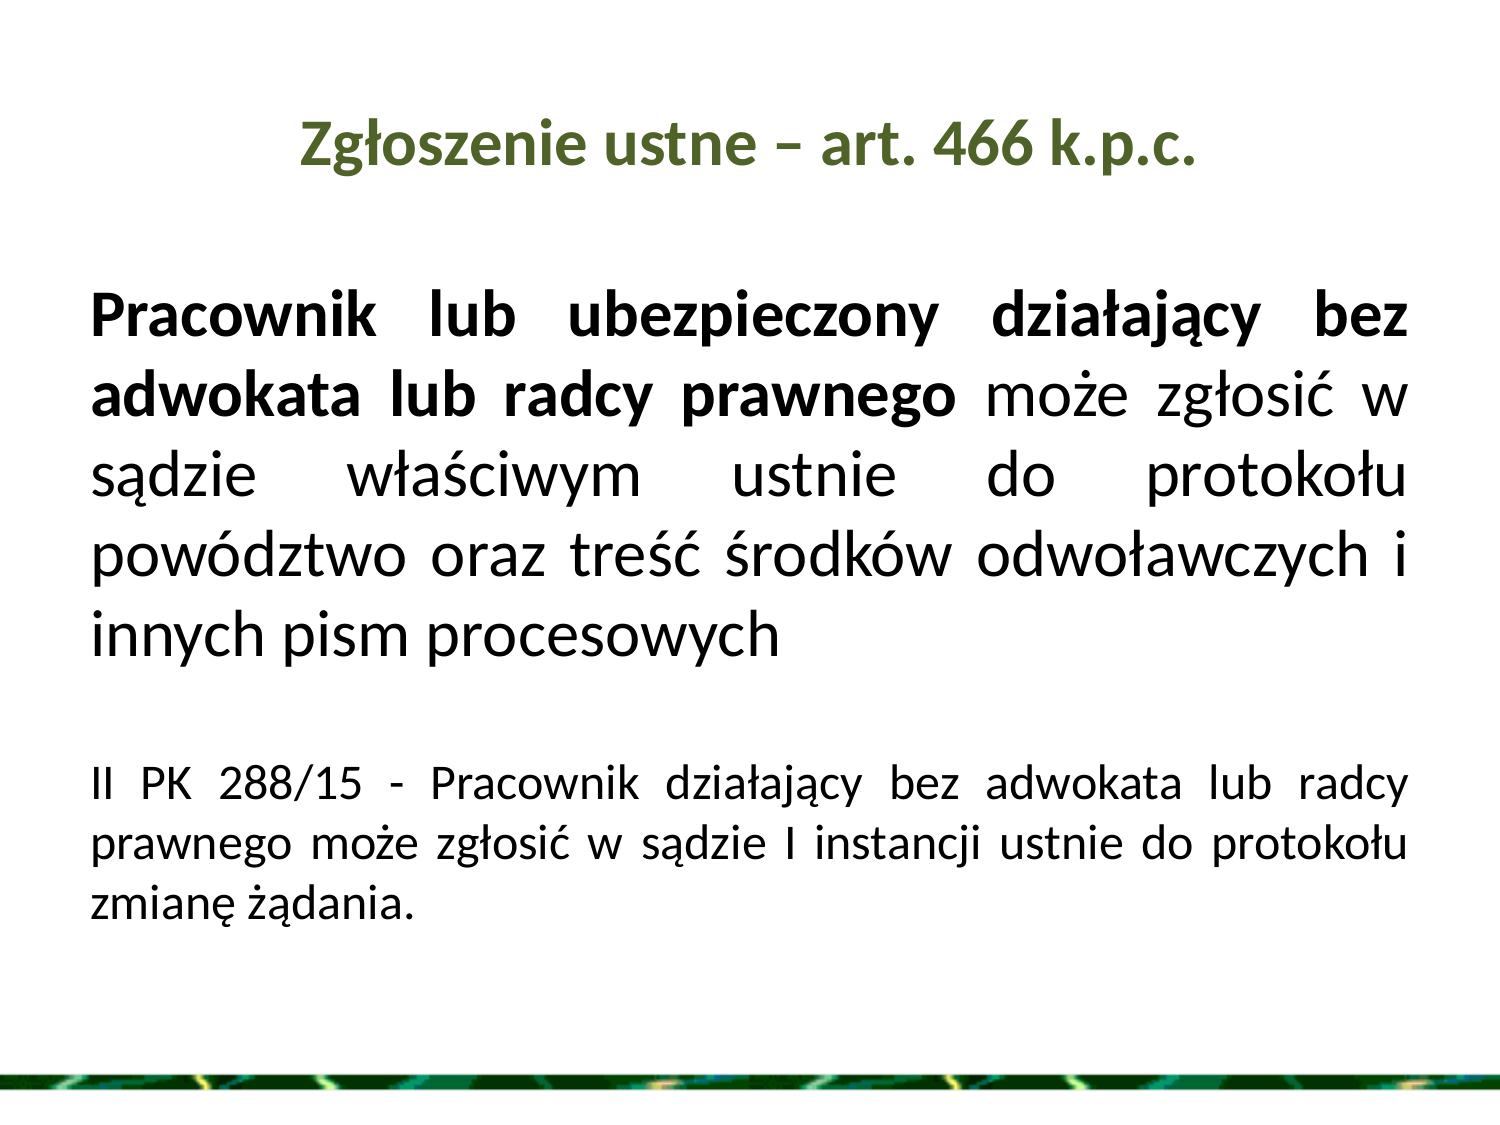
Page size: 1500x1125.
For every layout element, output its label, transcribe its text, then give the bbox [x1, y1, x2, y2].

picture [0, 1070, 1500, 1096]
title Zgłoszenie ustne – art. 466 k.p.c. [75, 45, 1425, 233]
list Pracownik lub ubezpieczony działający bez adwokata lub radcy prawnego może zgłosić w sądzie właściwym ustnie do protokołu powództwo oraz treść środków odwoławczych i innych pism procesowych II PK 288/15 - Pracownik działający bez adwokata lub radcy prawnego może zgłosić w sądzie I instancji ustnie do protokołu zmianę żądania. [75, 262, 1425, 1005]
